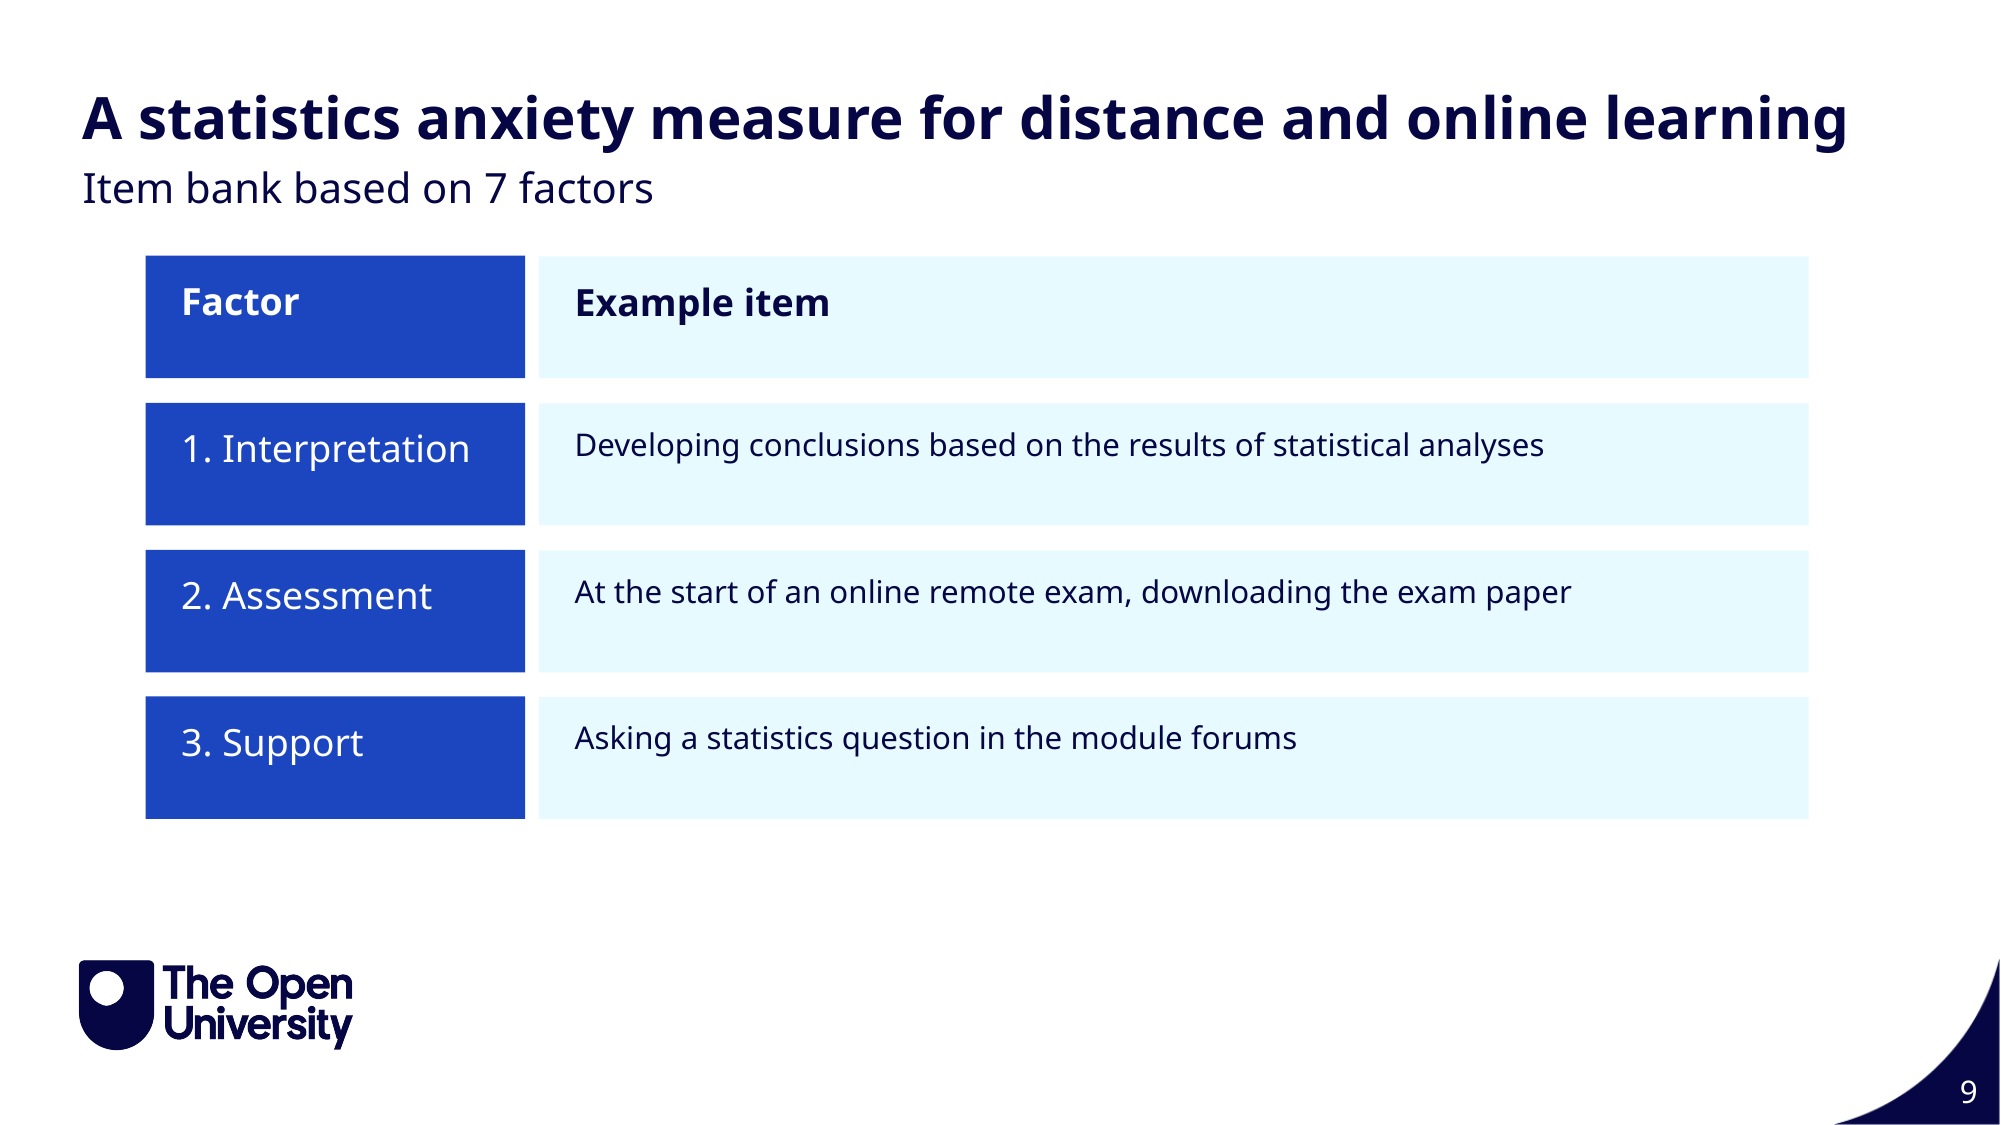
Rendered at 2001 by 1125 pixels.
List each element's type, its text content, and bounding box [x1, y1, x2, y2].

list 3. Support [145, 696, 526, 819]
list Asking a statistics question in the module forums [539, 697, 1809, 819]
list Item bank based on 7 factors [67, 149, 1835, 198]
list Factor [145, 255, 526, 379]
list 2. Assessment [145, 549, 526, 673]
list Developing conclusions based on the results of statistical analyses [539, 403, 1809, 526]
list At the start of an online remote exam, downloading the exam paper [539, 550, 1809, 673]
picture [1834, 959, 2000, 1125]
picture [77, 956, 358, 1053]
list Example item [539, 256, 1809, 379]
list A statistics anxiety measure for distance and online learning [67, 66, 1928, 148]
list 1. Interpretation [145, 402, 526, 526]
